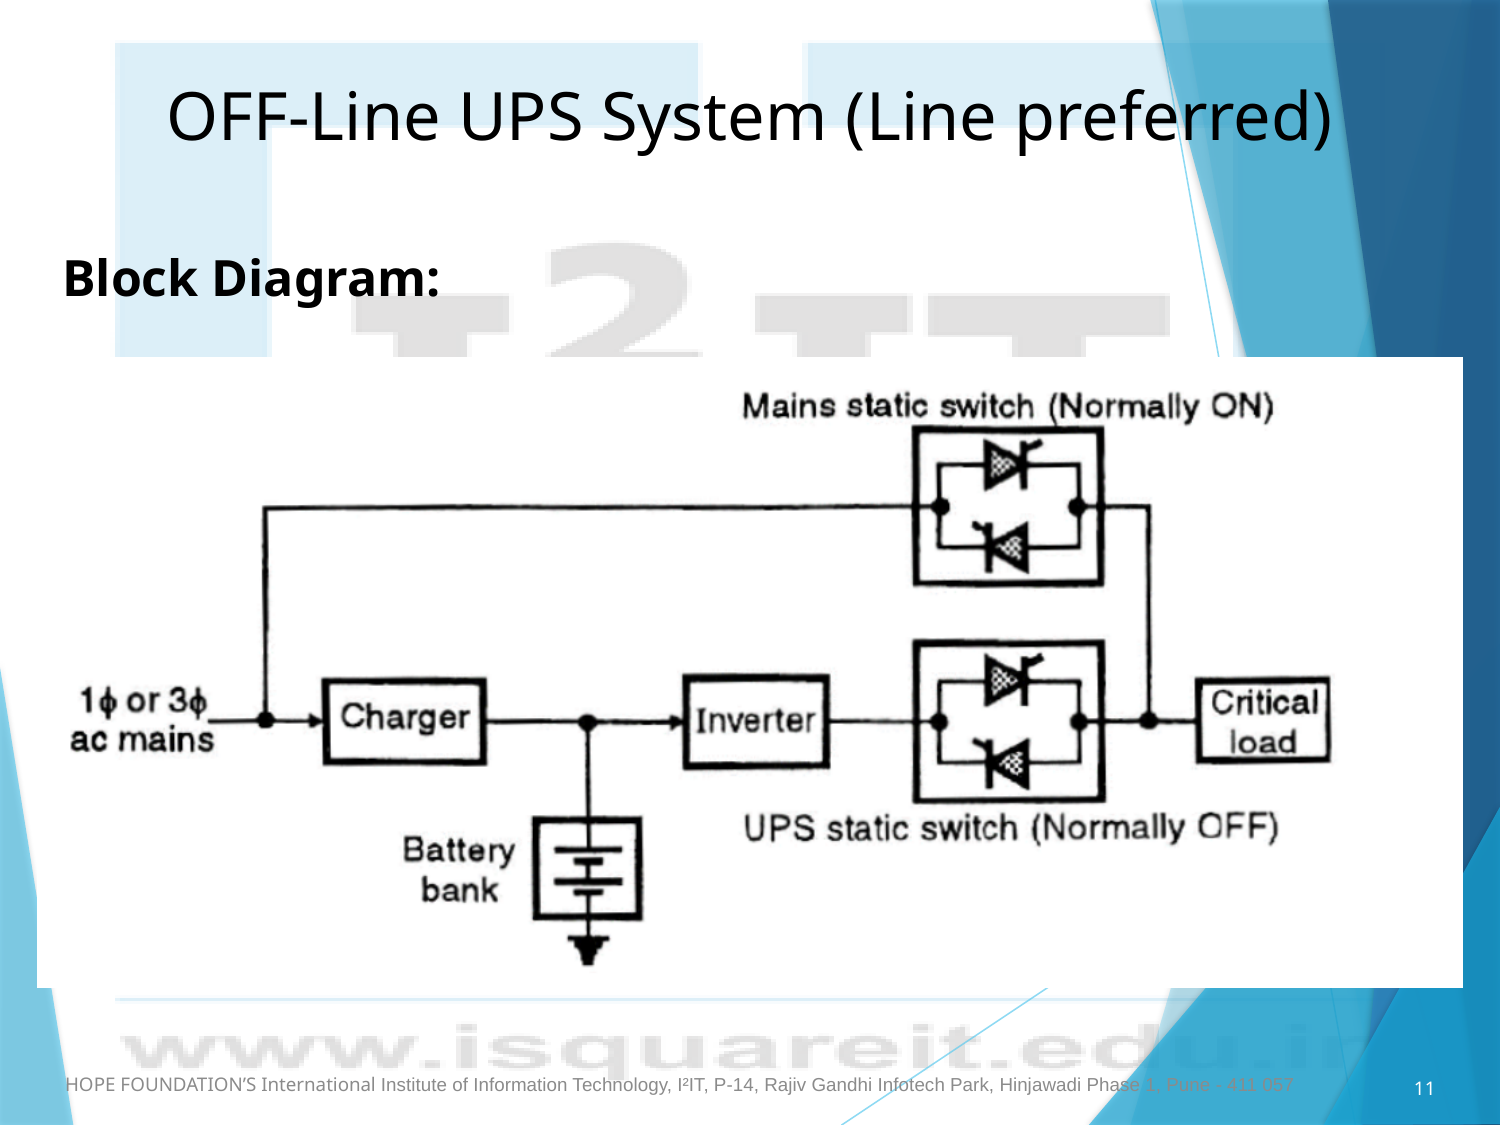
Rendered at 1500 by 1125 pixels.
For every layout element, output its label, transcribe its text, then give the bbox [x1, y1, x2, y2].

picture [37, 357, 1463, 988]
slide_number 11 [1288, 1059, 1451, 1120]
text_box OFF-Line UPS System (Line preferred) [0, 66, 1500, 162]
footer HOPE FOUNDATION’S International Institute of Information Technology, I²IT, P-14, Rajiv Gandhi Infotech Park, Hinjawadi Phase 1, Pune - 411 057 [50, 1059, 1288, 1109]
text_box Block Diagram: [47, 238, 1453, 314]
